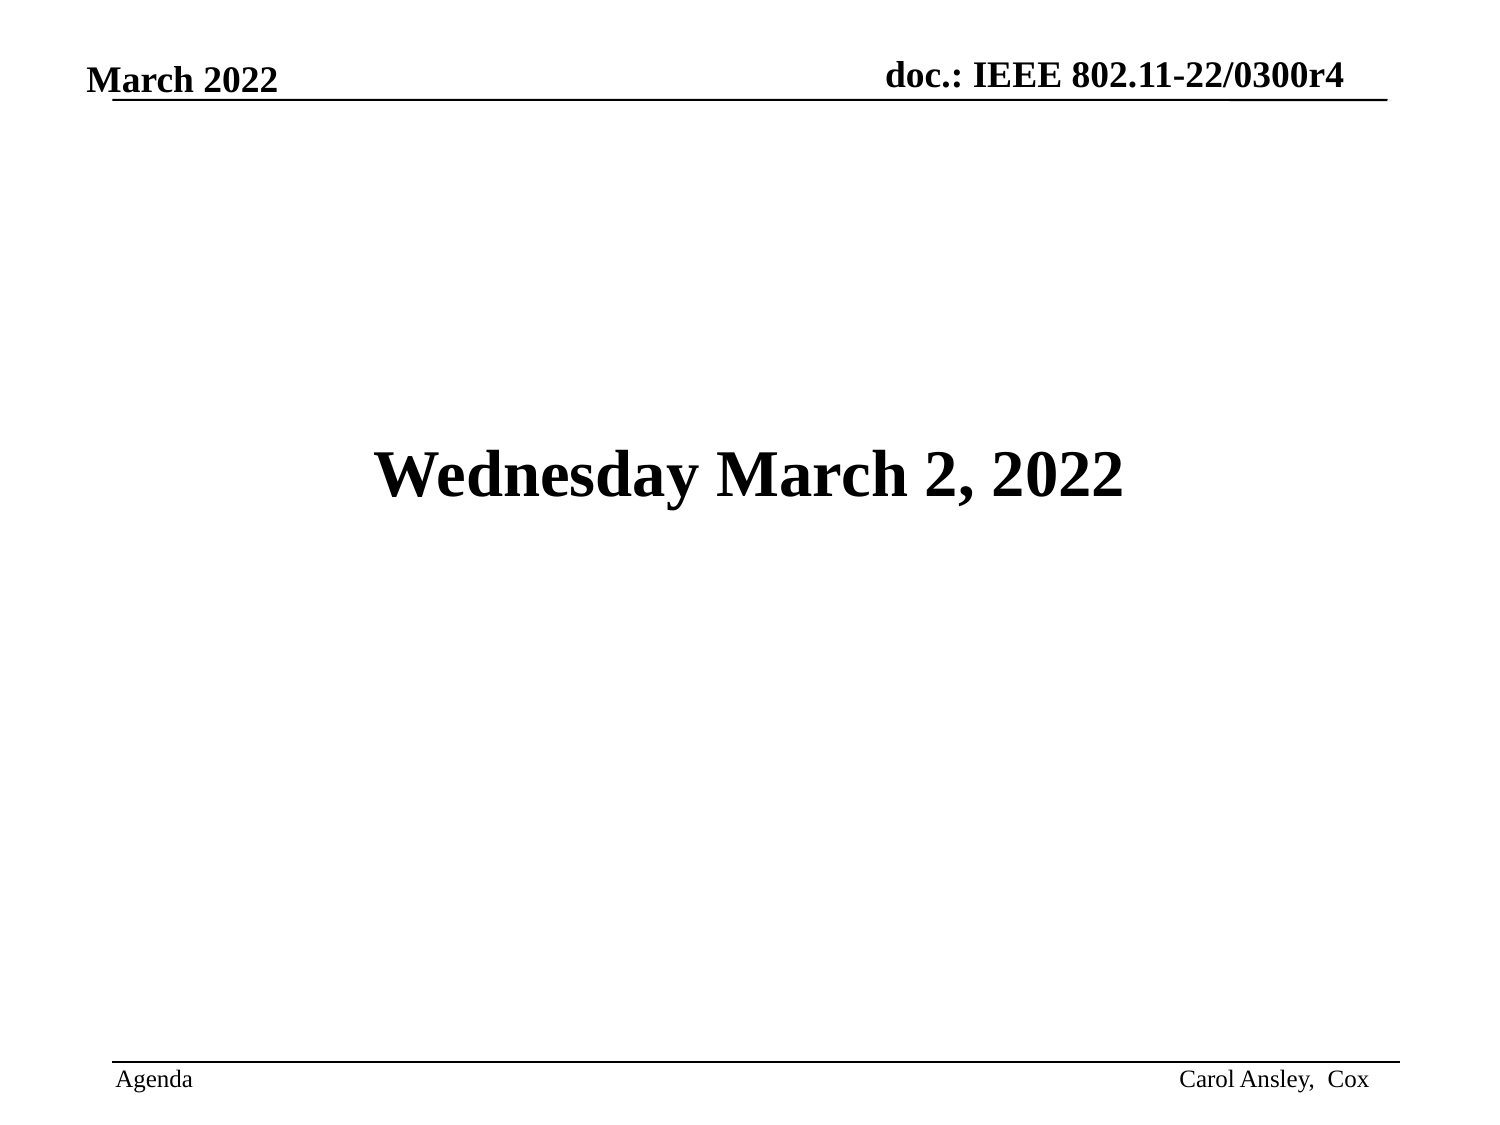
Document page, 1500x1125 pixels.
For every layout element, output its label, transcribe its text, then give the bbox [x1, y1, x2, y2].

text_box Wednesday March 2, 2022 [112, 422, 1388, 518]
